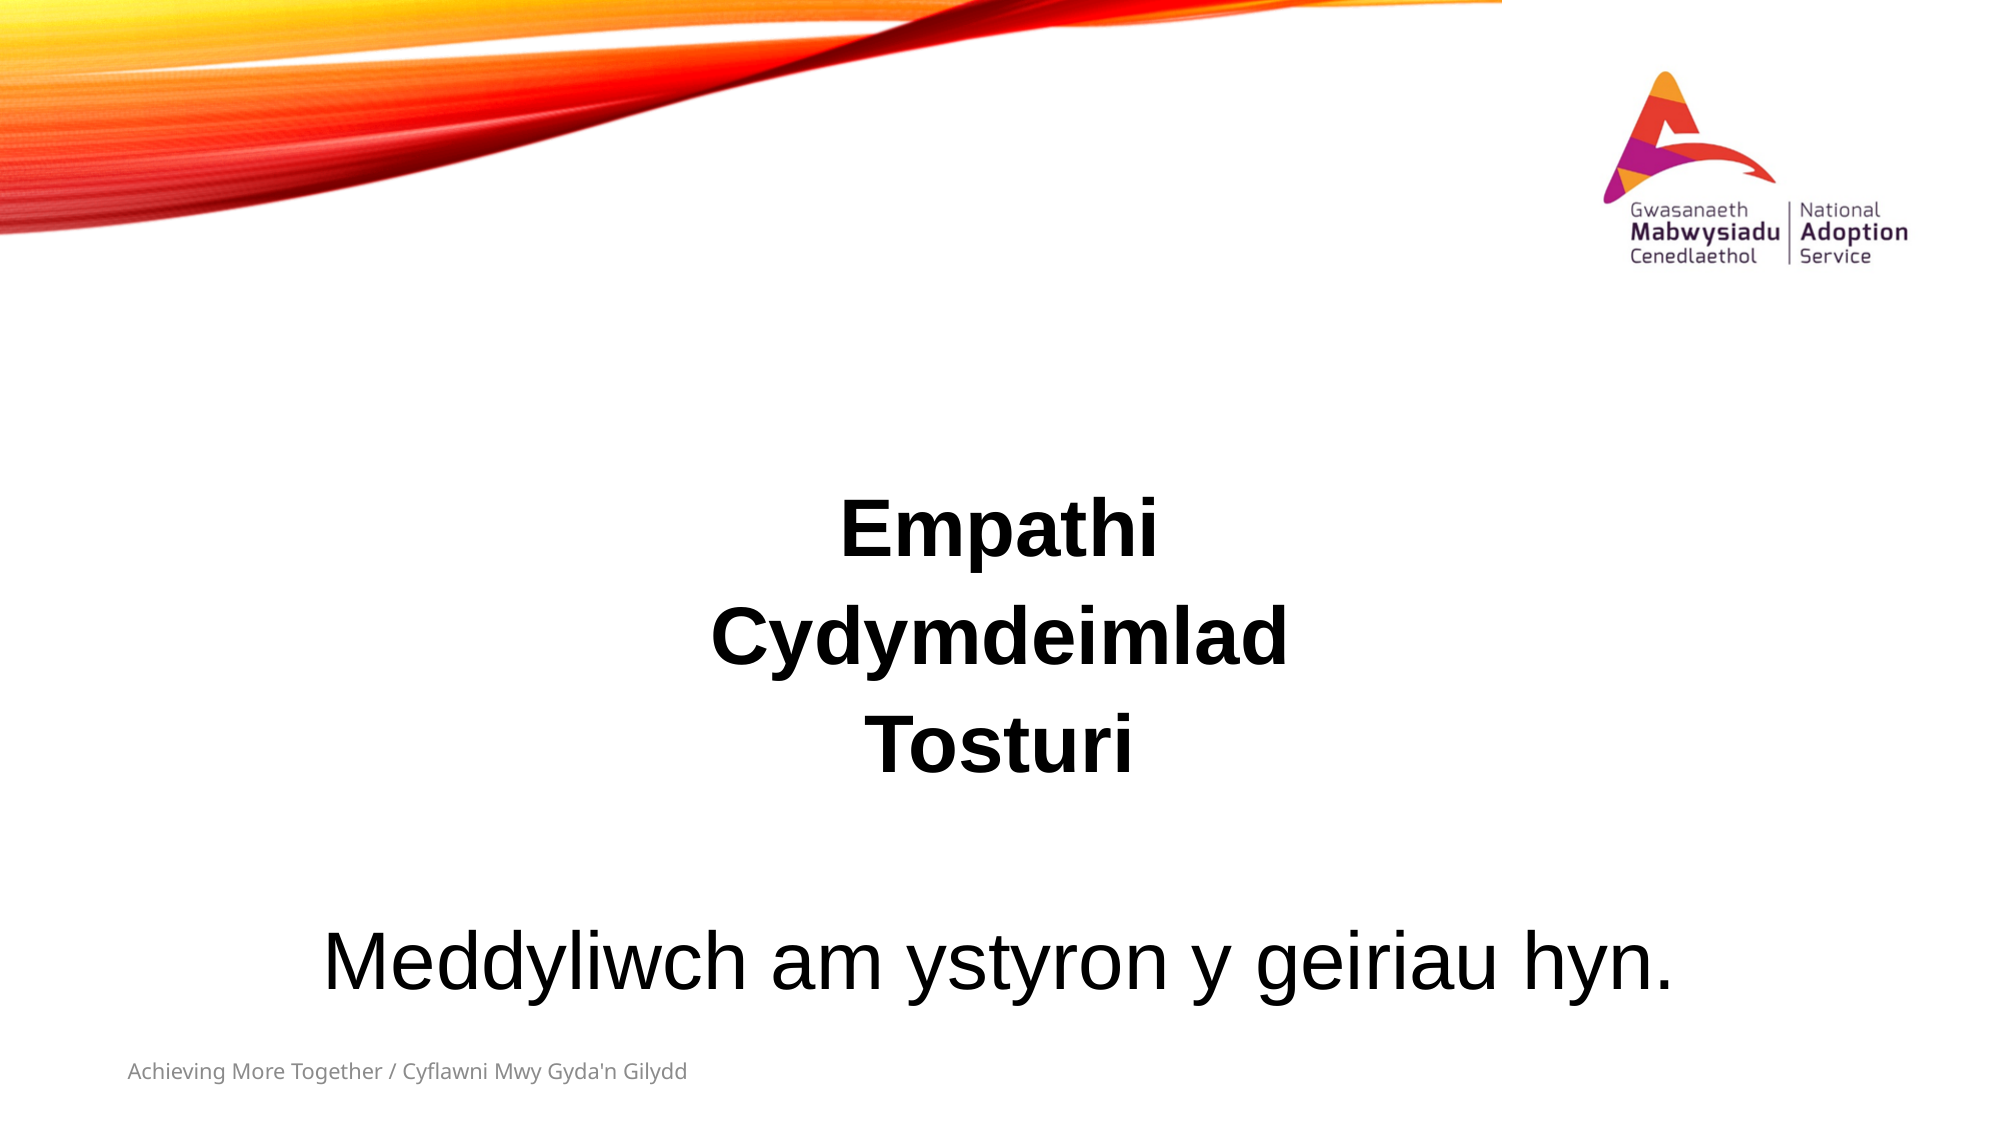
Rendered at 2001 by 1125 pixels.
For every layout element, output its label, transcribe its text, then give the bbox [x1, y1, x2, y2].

list Empathi Cydymdeimlad Tosturi Meddyliwch am ystyron y geiriau hyn. [112, 360, 1888, 1021]
footer Achieving More Together / Cyflawni Mwy Gyda'n Gilydd [112, 1042, 1388, 1103]
title [137, 59, 1417, 278]
picture [0, 0, 2000, 377]
